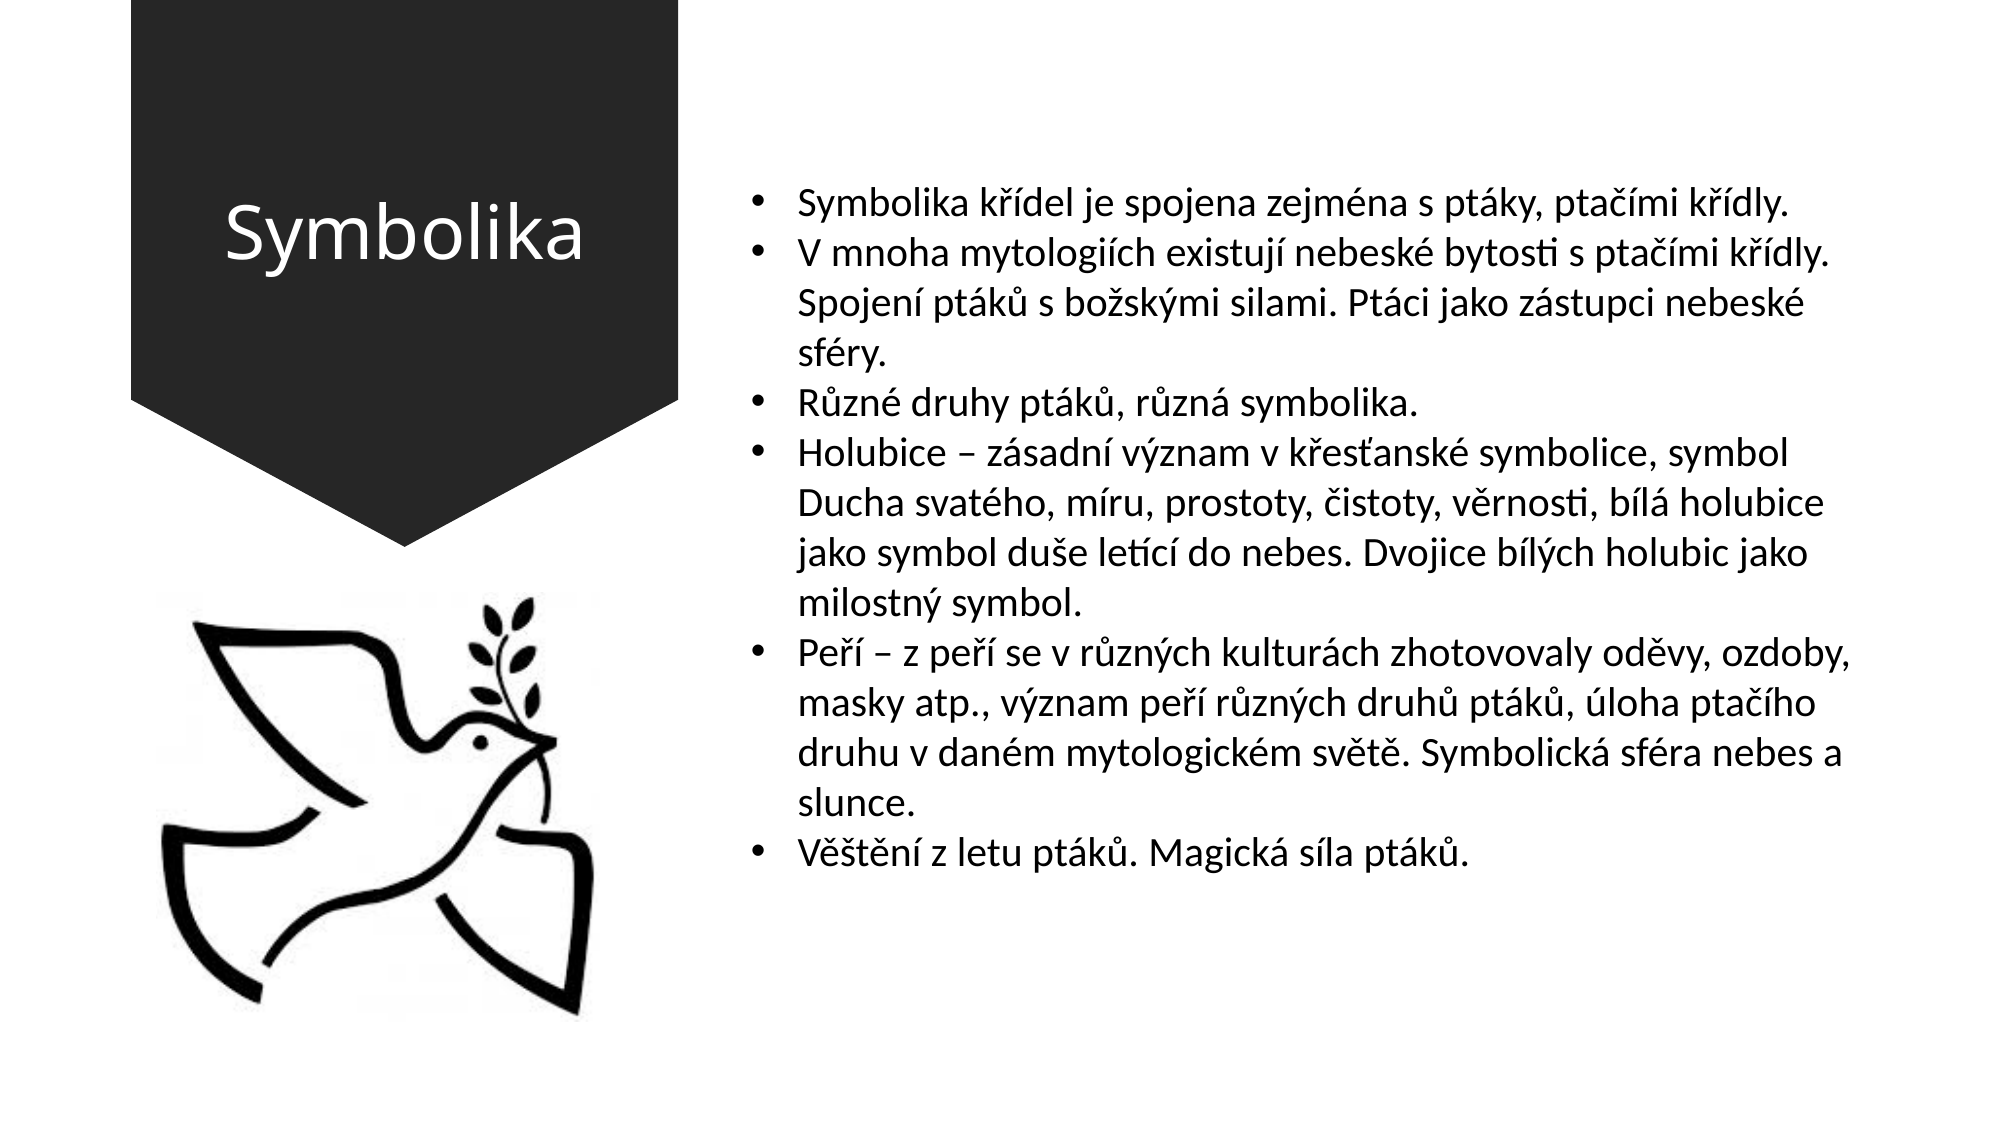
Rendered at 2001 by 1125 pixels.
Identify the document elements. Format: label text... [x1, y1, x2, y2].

text_box [130, 0, 680, 421]
text_box Symbolika křídel je spojena zejména s ptáky, ptačími křídly. V mnoha mytologiích existují nebeské bytosti s ptačími křídly. Spojení ptáků s božskými silami. Ptáci jako zástupci nebeské sféry. Různé druhy ptáků, různá symbolika. Holubice – zásadní význam v křesťanské symbolice, symbol Ducha svatého, míru, prostoty, čistoty, věrnosti, bílá holubice jako symbol duše letící do nebes. Dvojice bílých holubic jako milostný symbol. Peří – z peří se v různých kulturách zhotovovaly oděvy, ozdoby, masky atp., význam peří různých druhů ptáků, úloha ptačího druhu v daném mytologickém světě. Symbolická sféra nebes a slunce. Věštění z letu ptáků. Magická síla ptáků. [736, 167, 1893, 883]
title Symbolika [168, 31, 643, 440]
text_box [203, 440, 606, 549]
picture [156, 592, 600, 1022]
